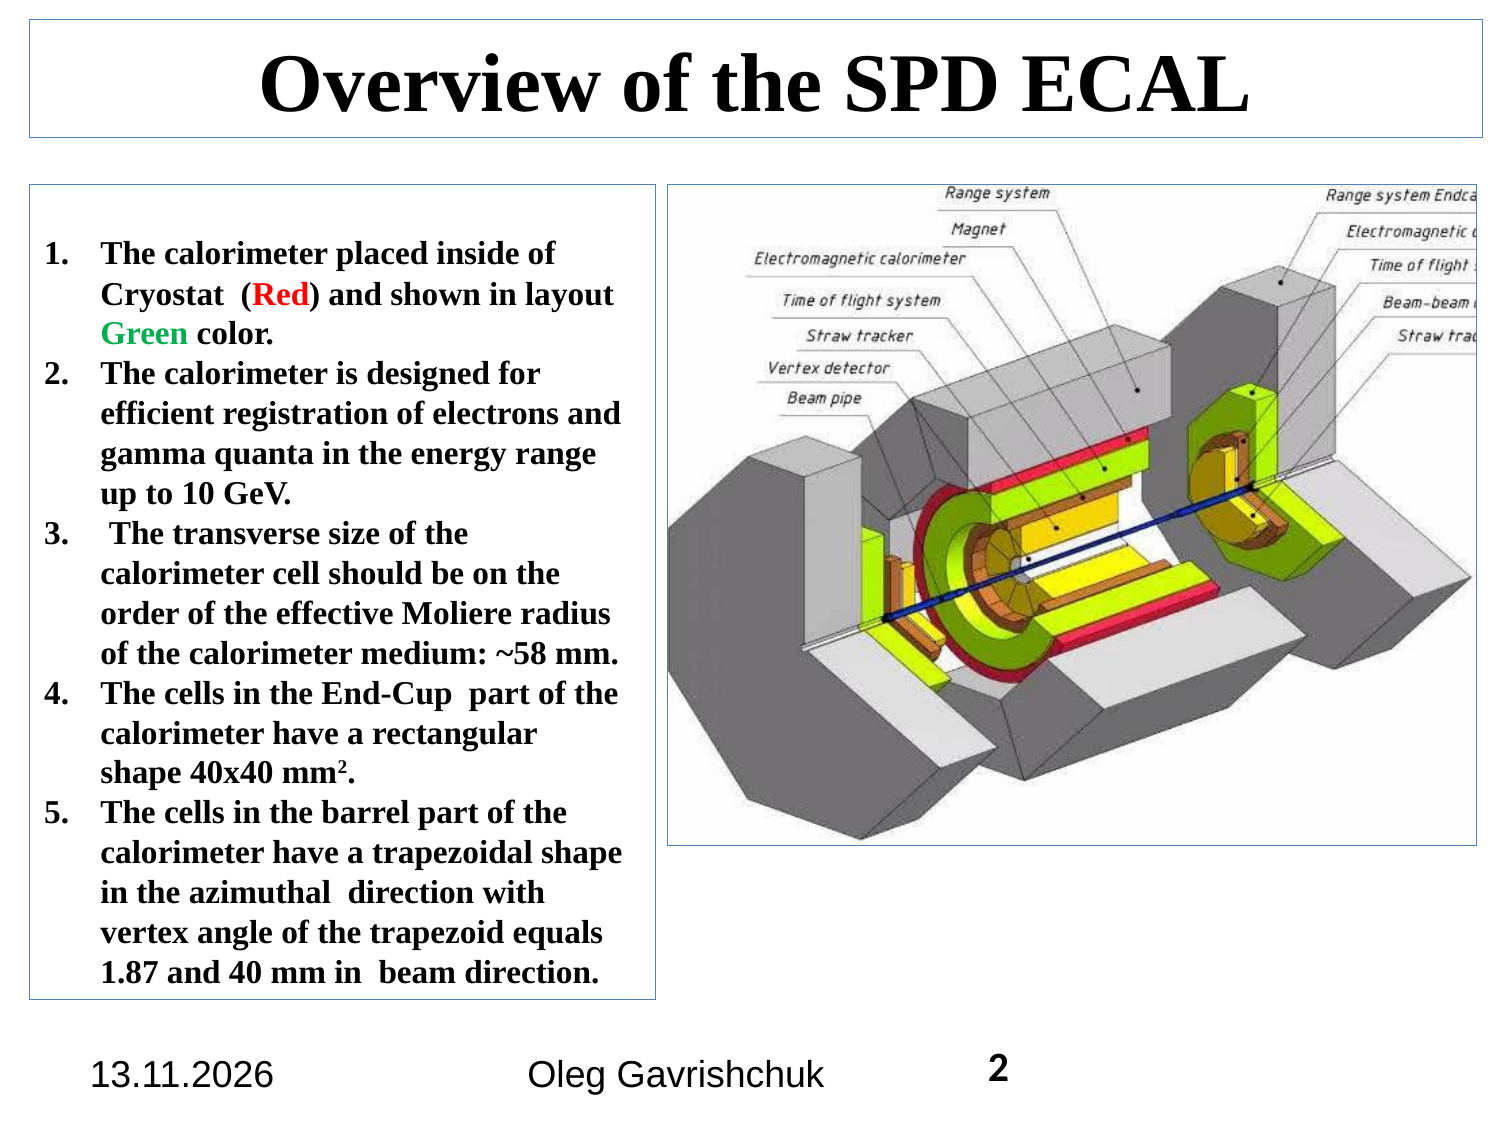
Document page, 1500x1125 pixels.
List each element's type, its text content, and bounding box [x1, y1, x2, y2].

text_box Oleg Gavrishchuk [512, 1042, 988, 1103]
text_box Overview of the SPD ECAL [29, 19, 1483, 138]
text_box 07.05.2025 [75, 1042, 425, 1103]
text_box 2 [950, 1035, 1047, 1095]
picture [666, 184, 1477, 847]
text_box The calorimeter placed inside of Cryostat (Red) and shown in layout Green color. The calorimeter is designed for efficient registration of electrons and gamma quanta in the energy range up to 10 GeV. The transverse size of the calorimeter cell should be on the order of the effective Moliere radius of the calorimeter medium: ~58 mm. The cells in the End-Cup part of the calorimeter have a rectangular shape 40x40 mm2. The cells in the barrel part of the calorimeter have a trapezoidal shape in the azimuthal direction with vertex angle of the trapezoid equals 1.87 and 40 mm in beam direction. [29, 184, 656, 1000]
